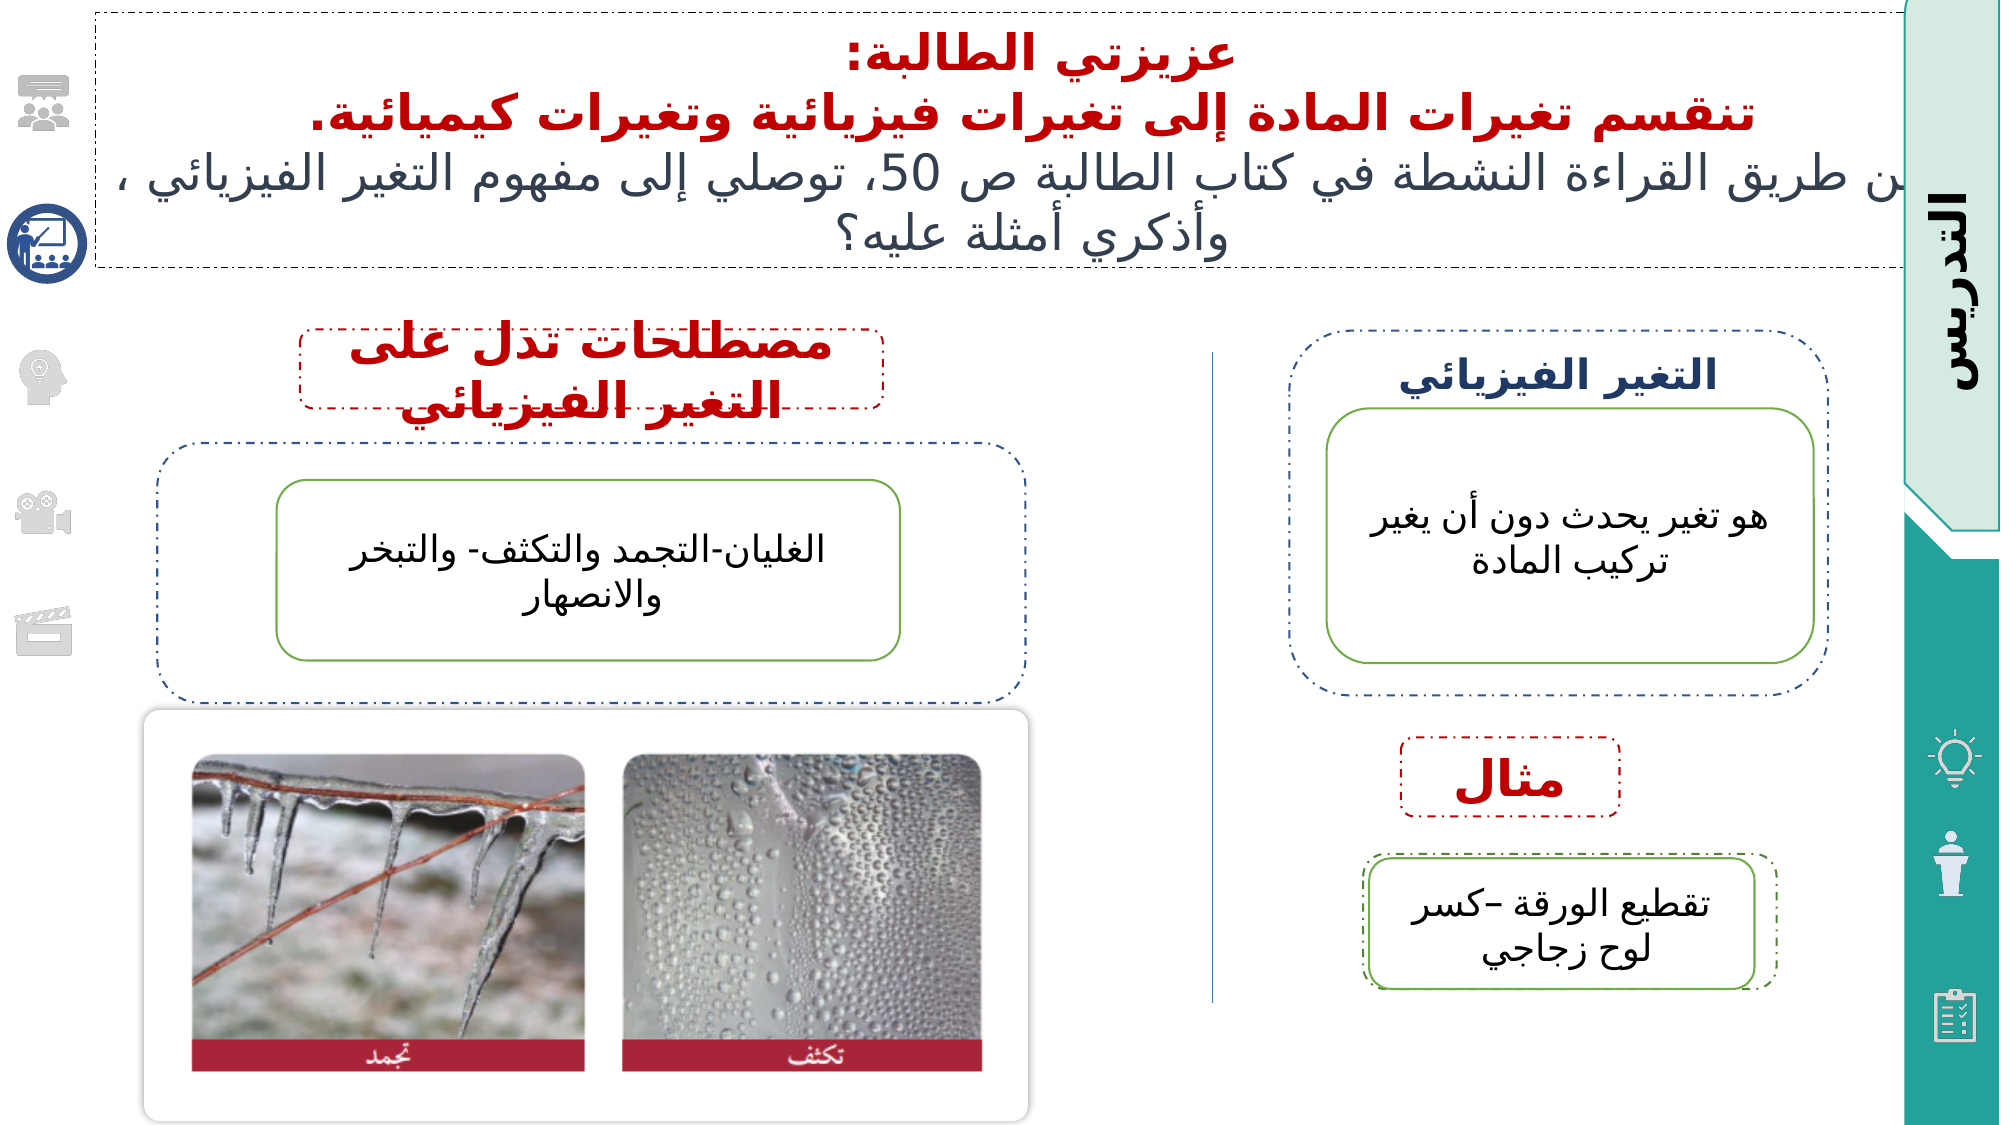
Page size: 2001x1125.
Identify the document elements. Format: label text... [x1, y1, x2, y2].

text_box تقطيع الورقة –كسر لوح زجاجي [1368, 857, 1756, 991]
text_box [30, 207, 64, 211]
picture [10, 346, 76, 411]
text_box التدريس [1909, 130, 1985, 454]
text_box التغير الفيزيائي [1288, 329, 1829, 697]
picture [1915, 828, 1987, 899]
text_box مثال [1399, 736, 1621, 818]
picture [10, 211, 76, 277]
picture [10, 598, 76, 664]
text_box [156, 441, 1027, 704]
text_box الغليان-التجمد والتكثف- والتبخر والانصهار [275, 478, 901, 662]
picture [1922, 983, 1988, 1049]
text_box [1903, 0, 2000, 532]
text_box [1362, 852, 1778, 991]
text_box [32, 277, 62, 281]
picture [175, 741, 998, 1090]
picture [10, 70, 76, 136]
picture [10, 479, 76, 545]
text_box هو تغير يحدث دون أن يغير تركيب المادة [1325, 407, 1815, 665]
text_box [1903, 47, 2000, 1125]
text_box عزيزتي الطالبة: تنقسم تغيرات المادة إلى تغيرات فيزيائية وتغيرات كيميائية. عن طريق القراءة النشطة في كتاب الطالبة ص 50، توصلي إلى مفهوم التغير الفيزيائي ، وأذكري أمثلة عليه؟ [95, 12, 1903, 268]
text_box [76, 221, 84, 266]
text_box مصطلحات تدل على التغير الفيزيائي [298, 328, 884, 410]
picture [1922, 726, 1988, 792]
